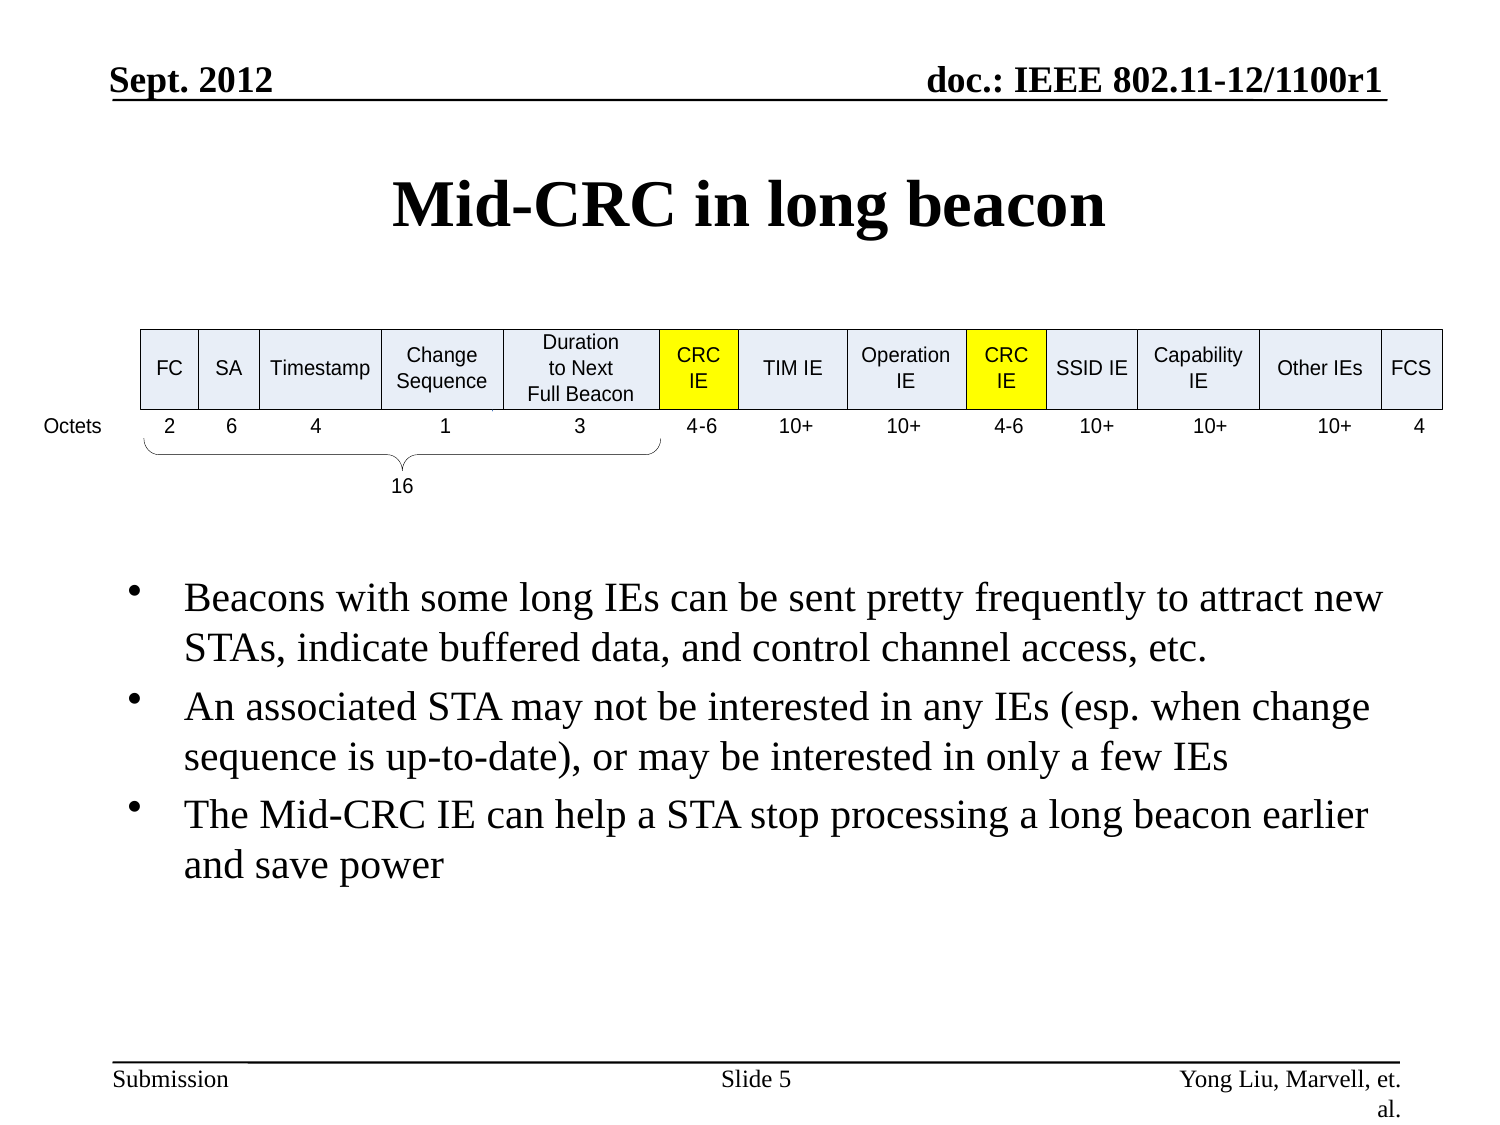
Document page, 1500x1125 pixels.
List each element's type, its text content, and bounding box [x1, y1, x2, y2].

slide_number Slide 5 [712, 1062, 800, 1093]
list Beacons with some long IEs can be sent pretty frequently to attract new STAs, indicate buffered data, and control channel access, etc. An associated STA may not be interested in any IEs (esp. when change sequence is up-to-date), or may be interested in only a few IEs The Mid-CRC IE can help a STA stop processing a long beacon earlier and save power [112, 562, 1426, 1038]
title Mid-CRC in long beacon [112, 112, 1388, 288]
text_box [37, 312, 1451, 501]
footer Yong Liu, Marvell, et. al. [1151, 1062, 1402, 1093]
